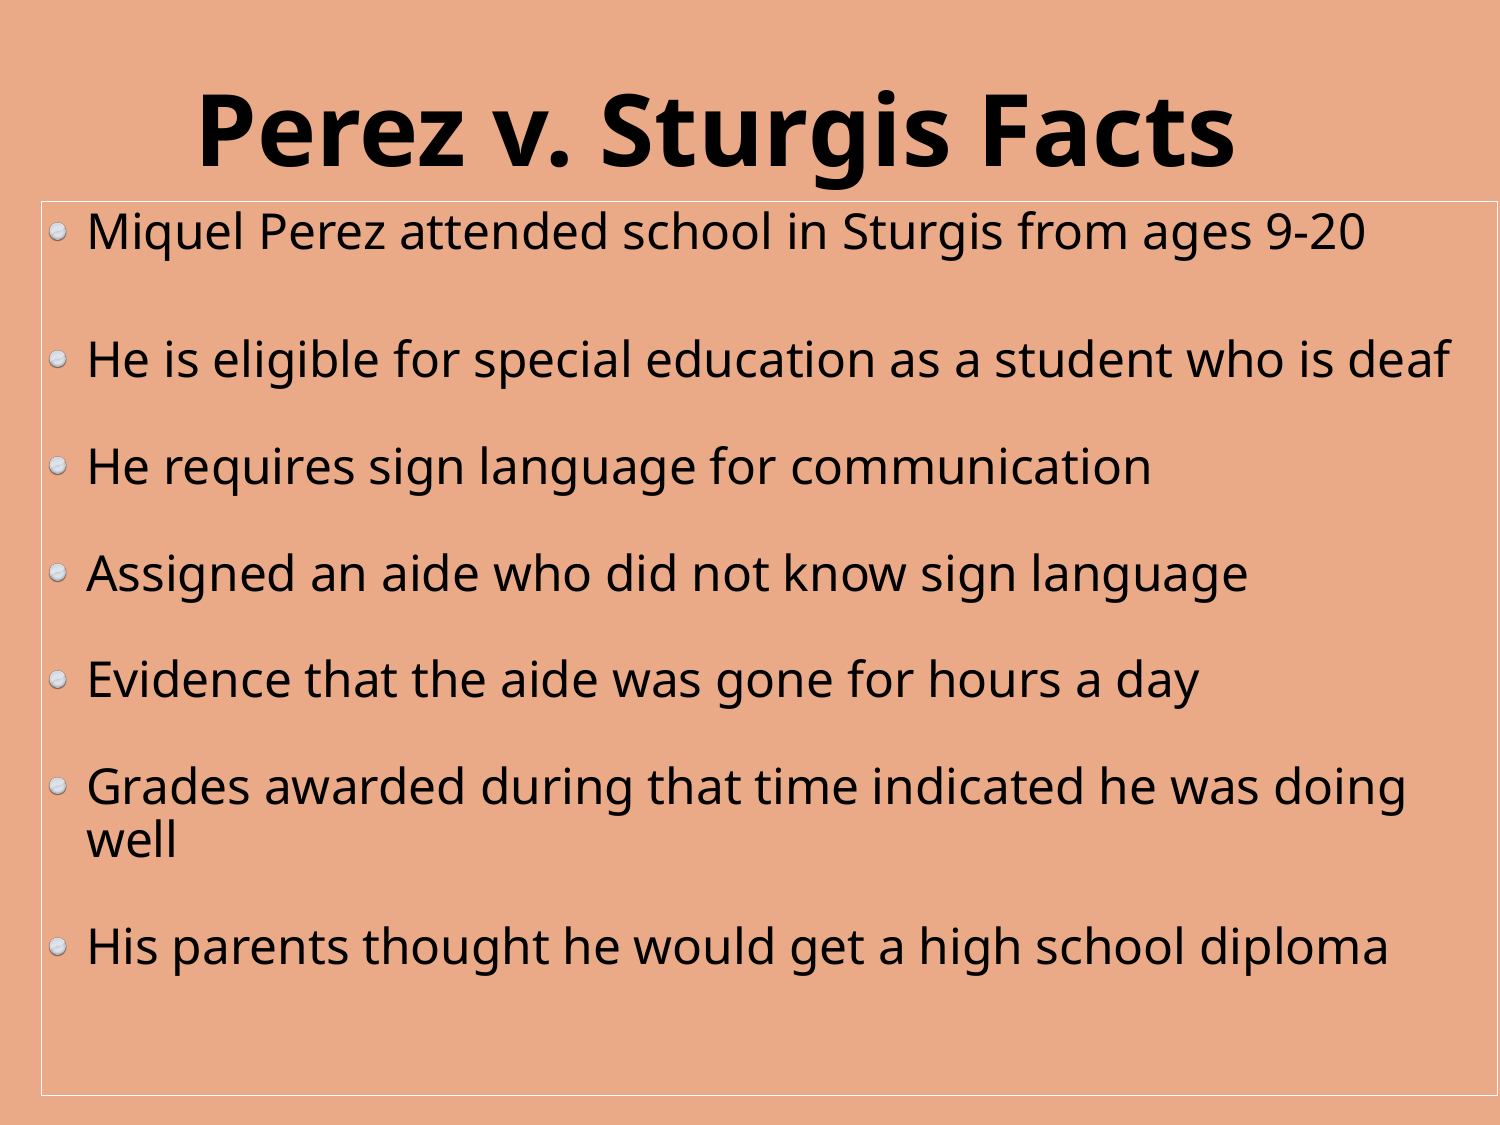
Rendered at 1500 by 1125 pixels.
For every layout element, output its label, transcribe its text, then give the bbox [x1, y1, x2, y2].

picture [47, 220, 68, 242]
picture [47, 348, 68, 369]
list Miquel Perez attended school in Sturgis from ages 9-20 He is eligible for special education as a student who is deaf He requires sign language for communication Assigned an aide who did not know sign language Evidence that the aide was gone for hours a day Grades awarded during that time indicated he was doing well His parents thought he would get a high school diploma [40, 201, 1498, 1096]
picture [47, 935, 68, 957]
picture [47, 561, 68, 583]
picture [47, 668, 68, 690]
picture [47, 454, 68, 476]
picture [47, 775, 68, 796]
title Perez v. Sturgis Facts [69, 52, 1365, 201]
